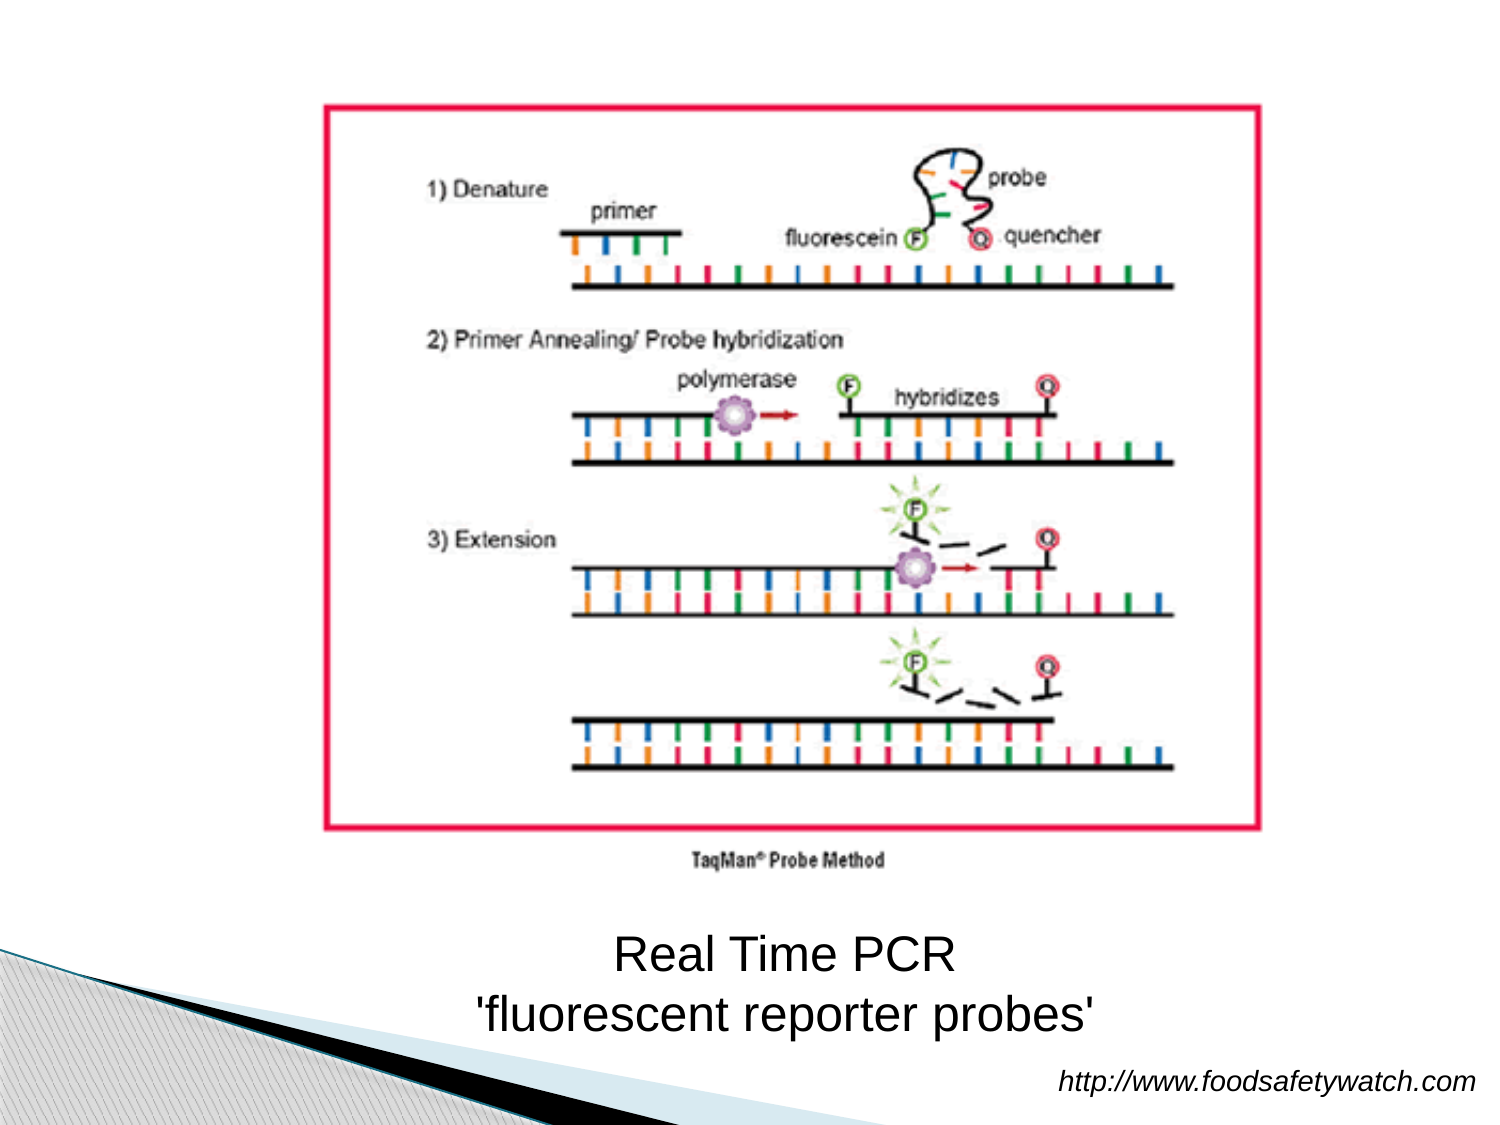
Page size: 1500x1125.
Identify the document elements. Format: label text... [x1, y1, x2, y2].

text_box Real Time PCR 'fluorescent reporter probes' [460, 913, 1110, 1049]
text_box http://www.foodsafetywatch.com [1043, 1054, 1493, 1125]
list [316, 93, 1278, 885]
